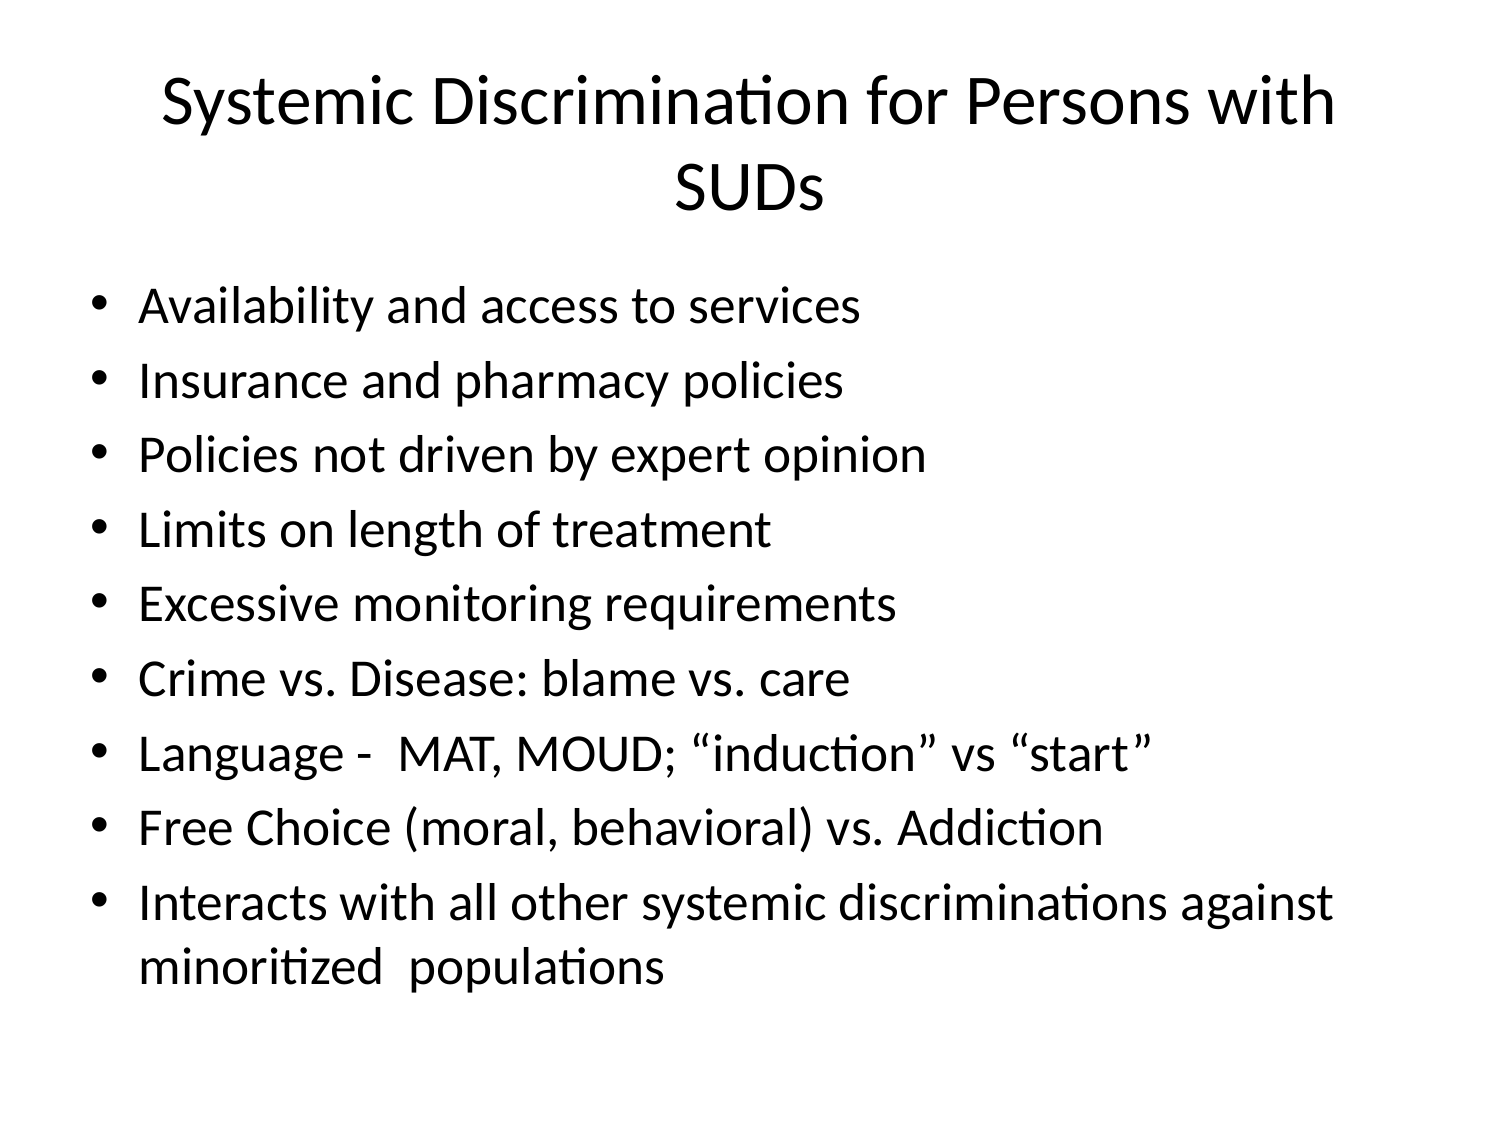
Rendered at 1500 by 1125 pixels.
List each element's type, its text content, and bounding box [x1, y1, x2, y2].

title Systemic Discrimination for Persons with SUDs [75, 45, 1425, 233]
list Availability and access to services Insurance and pharmacy policies Policies not driven by expert opinion Limits on length of treatment Excessive monitoring requirements Crime vs. Disease: blame vs. care Language - MAT, MOUD; “induction” vs “start” Free Choice (moral, behavioral) vs. Addiction Interacts with all other systemic discriminations against minoritized populations [75, 262, 1425, 1005]
